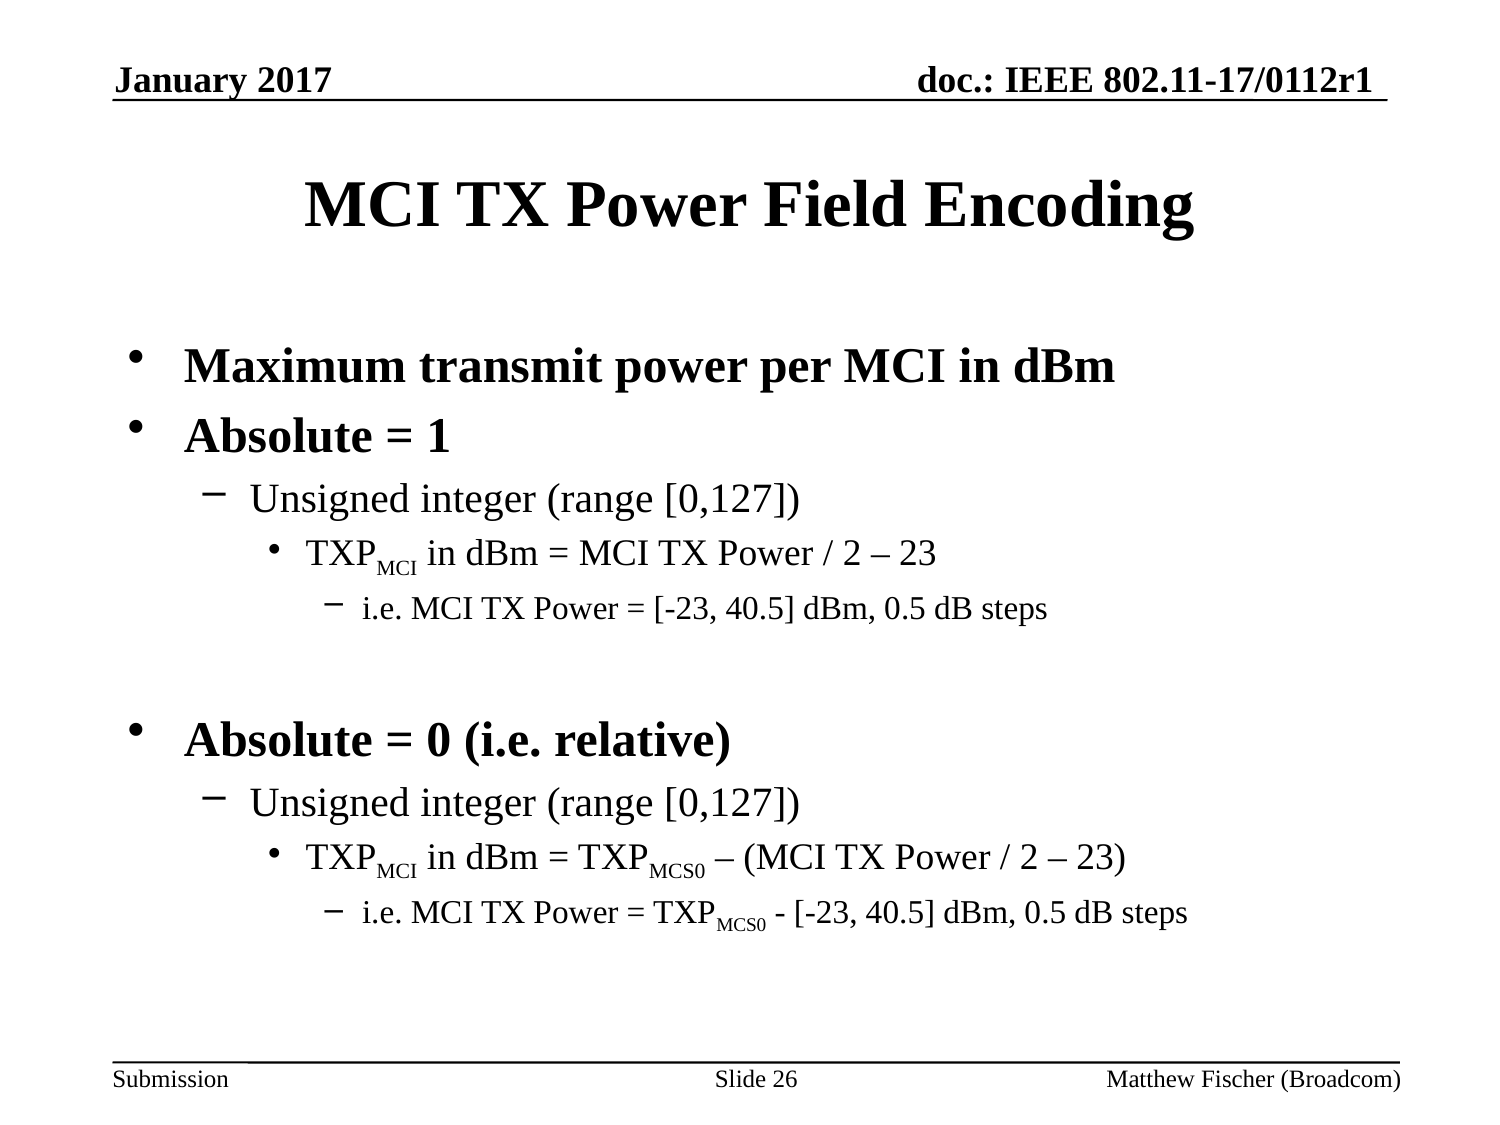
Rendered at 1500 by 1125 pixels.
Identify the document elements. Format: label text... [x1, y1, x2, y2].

title MCI TX Power Field Encoding [112, 112, 1388, 288]
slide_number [114, 54, 335, 101]
slide_number Slide 26 [712, 1061, 800, 1093]
list Maximum transmit power per MCI in dBm Absolute = 1 Unsigned integer (range [0,127]) TXPMCI in dBm = MCI TX Power / 2 – 23 i.e. MCI TX Power = [-23, 40.5] dBm, 0.5 dB steps Absolute = 0 (i.e. relative) Unsigned integer (range [0,127]) TXPMCI in dBm = TXPMCS0 – (MCI TX Power / 2 – 23) i.e. MCI TX Power = TXPMCS0 - [-23, 40.5] dBm, 0.5 dB steps [112, 324, 1388, 1001]
footer Matthew Fischer (Broadcom) [1102, 1061, 1402, 1093]
